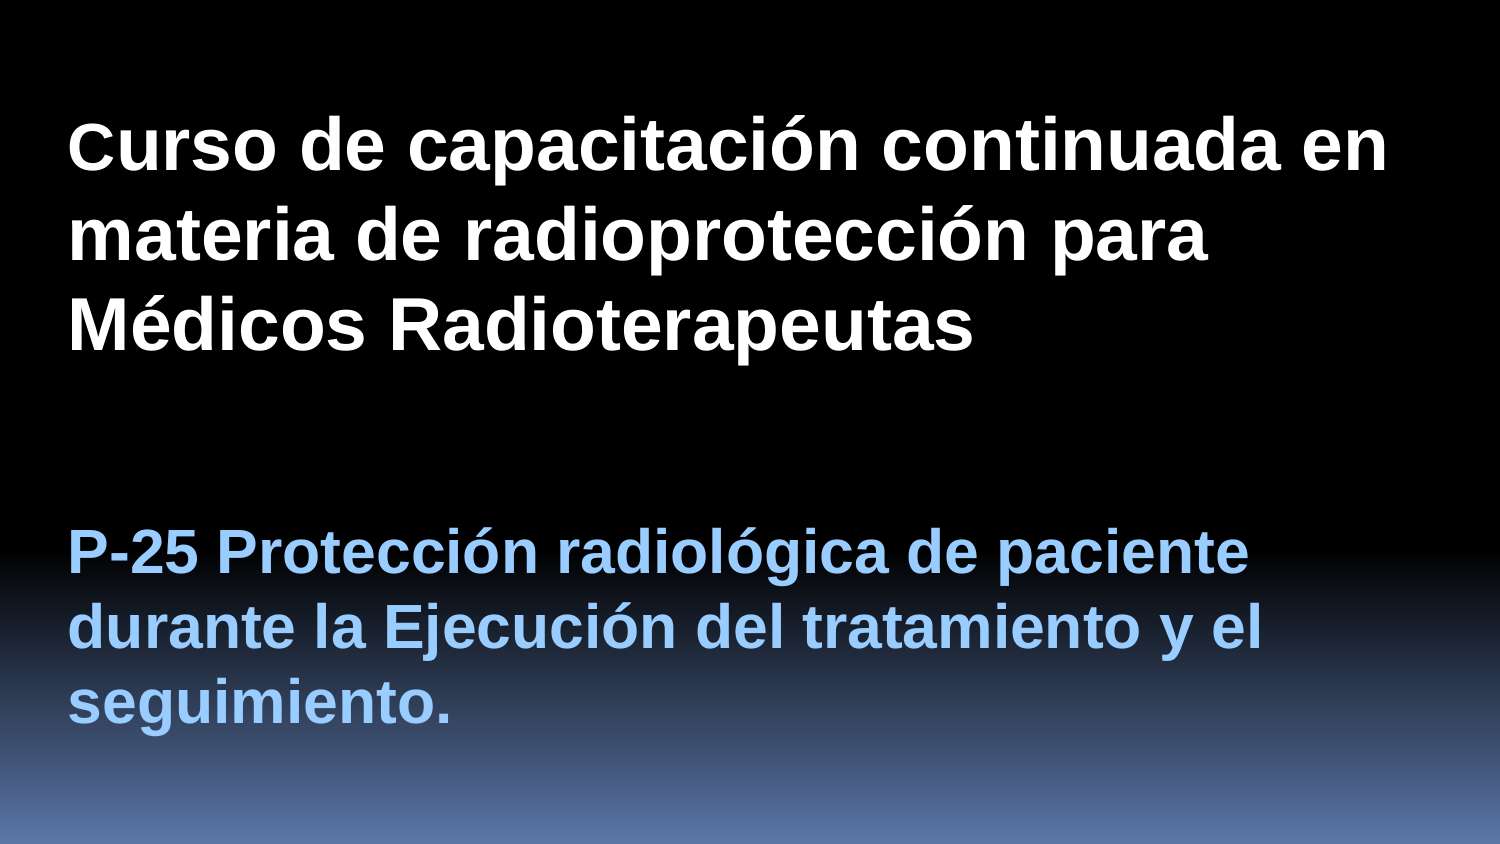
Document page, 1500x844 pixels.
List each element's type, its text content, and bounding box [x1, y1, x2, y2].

text_box Curso de capacitación continuada en materia de radioprotección para Médicos Radioterapeutas [53, 114, 1459, 469]
text_box P-25 Protección radiológica de paciente durante la Ejecución del tratamiento y el seguimiento. [53, 469, 1459, 746]
